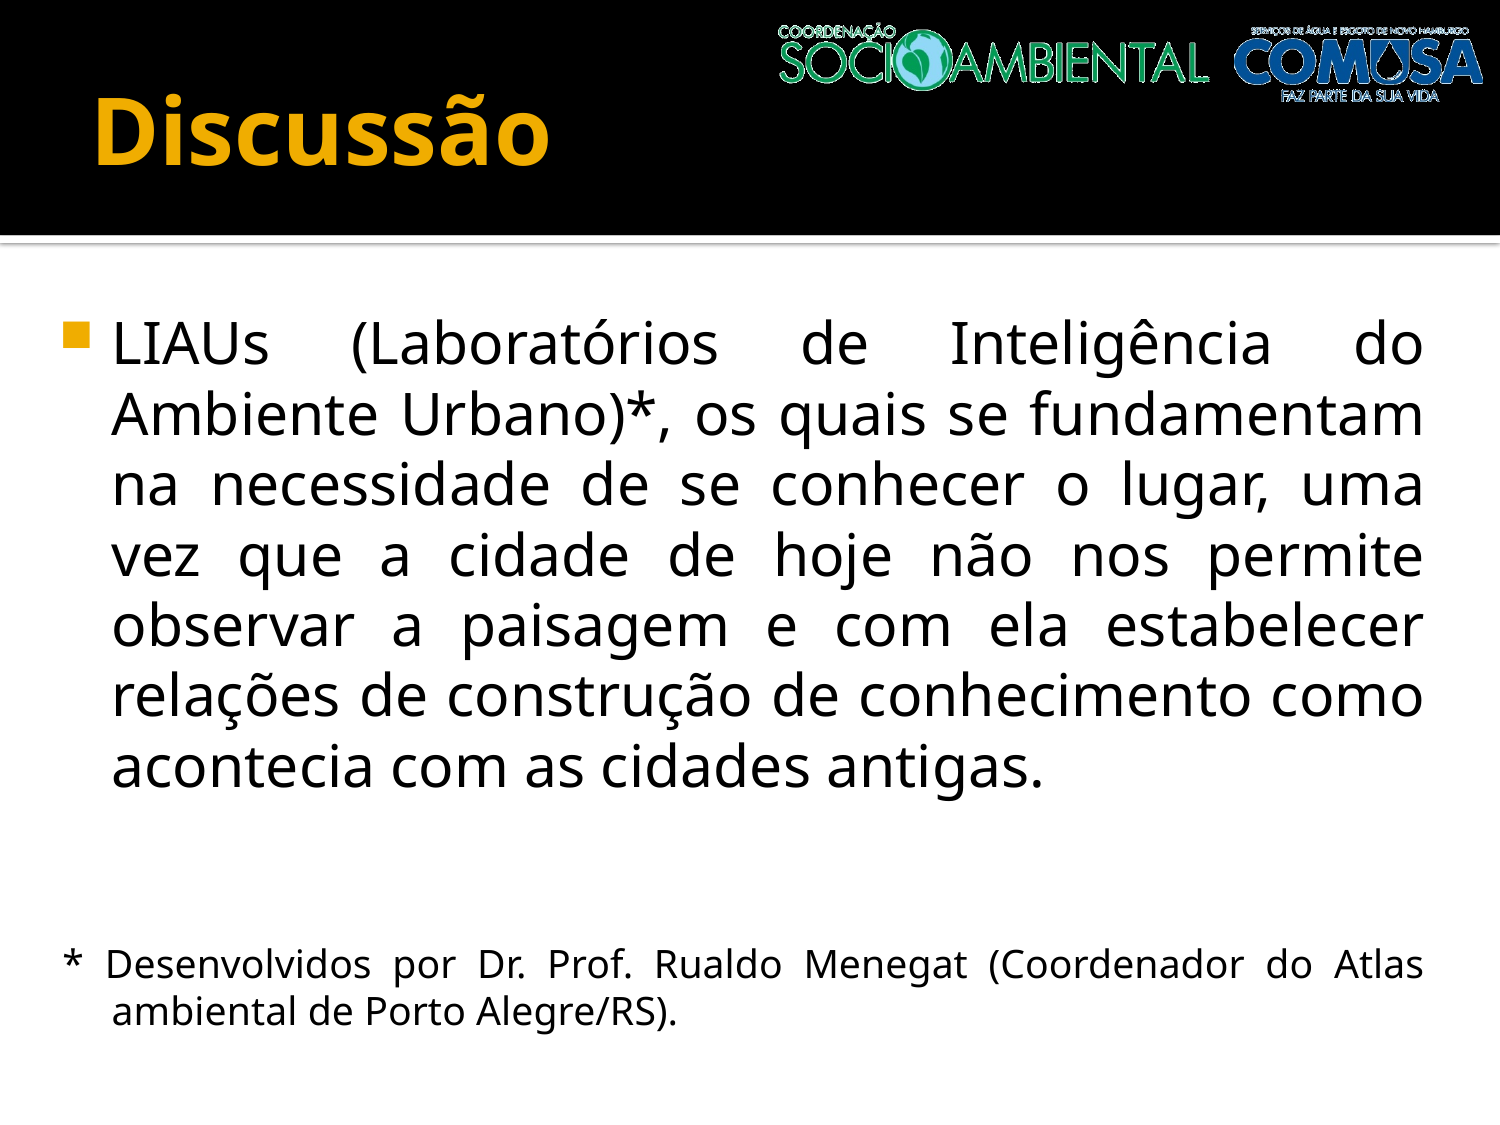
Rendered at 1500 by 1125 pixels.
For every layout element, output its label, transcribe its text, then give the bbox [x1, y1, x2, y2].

title Discussão [75, 25, 1425, 231]
picture [1234, 25, 1483, 102]
list LIAUs (Laboratórios de Inteligência do Ambiente Urbano)*, os quais se fundamentam na necessidade de se conhecer o lugar, uma vez que a cidade de hoje não nos permite observar a paisagem e com ela estabelecer relações de construção de conhecimento como acontecia com as cidades antigas. * Desenvolvidos por Dr. Prof. Rualdo Menegat (Coordenador do Atlas ambiental de Porto Alegre/RS). [34, 290, 1442, 1051]
picture [773, 18, 1211, 93]
